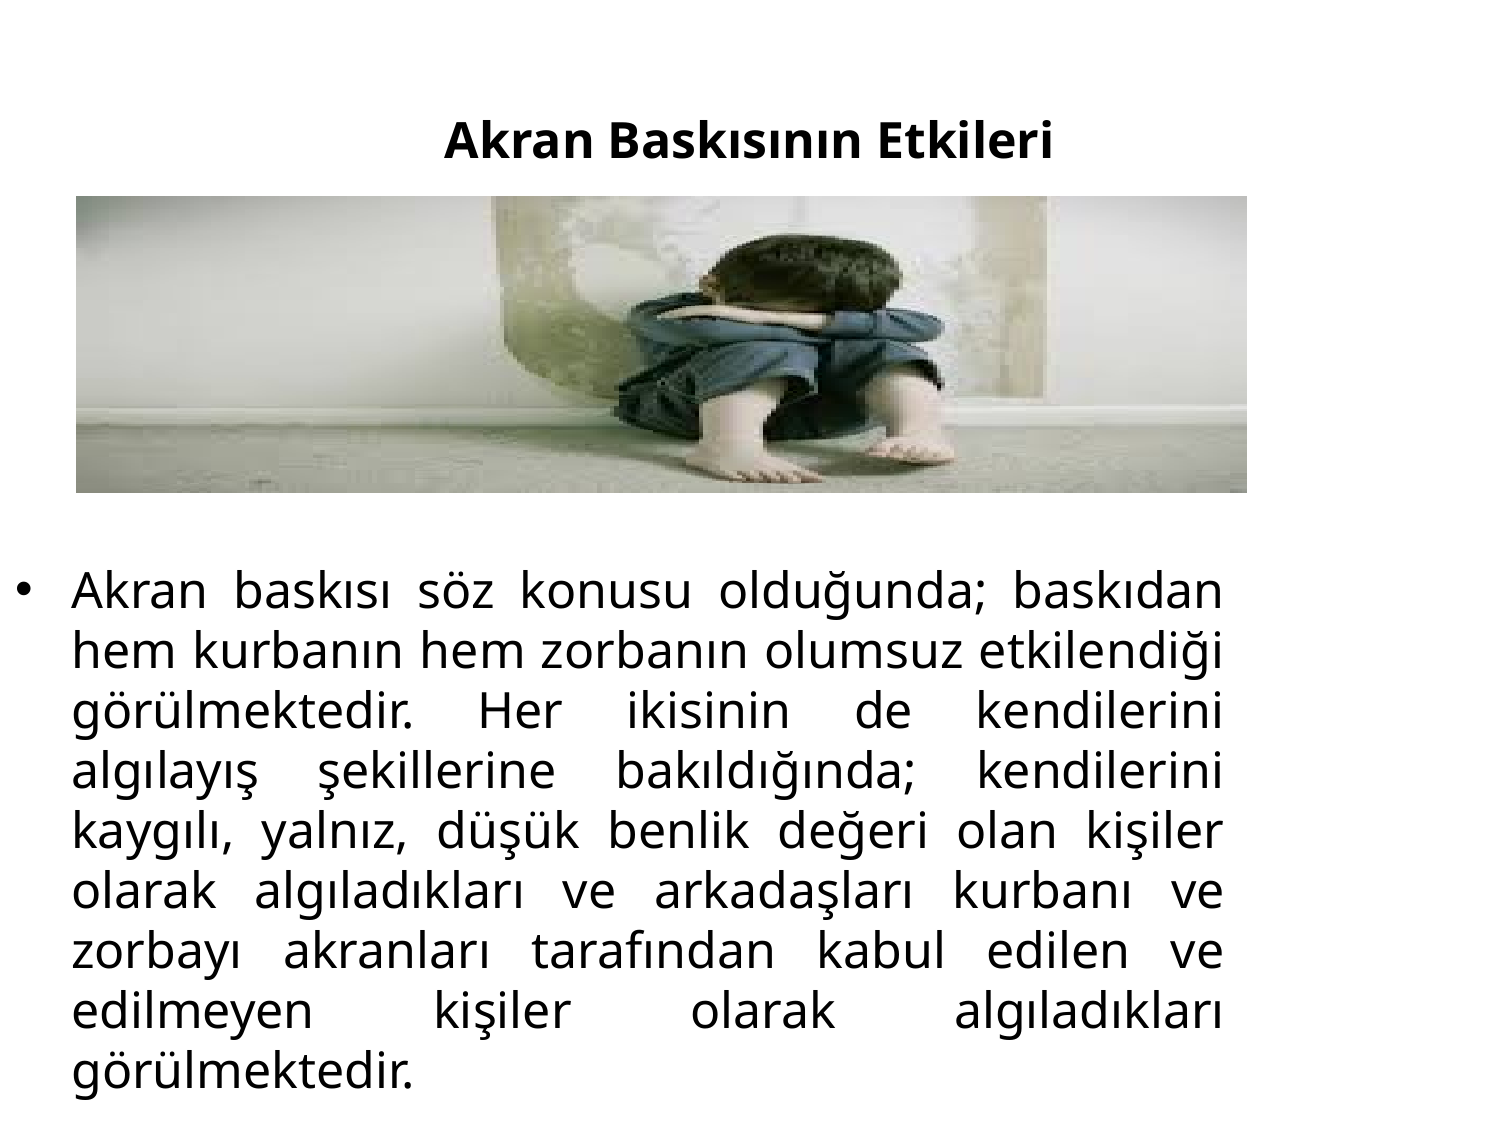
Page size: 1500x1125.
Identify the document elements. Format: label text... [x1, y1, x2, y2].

picture [76, 196, 1247, 493]
list Akran baskısı söz konusu olduğunda; baskıdan hem kurbanın hem zorbanın olumsuz etkilendiği görülmektedir. Her ikisinin de kendilerini algılayış şekillerine bakıldığında; kendilerini kaygılı, yalnız, düşük benlik değeri olan kişiler olarak algıladıkları ve arkadaşları kurbanı ve zorbayı akranları tarafından kabul edilen ve edilmeyen kişiler olarak algıladıkları görülmektedir. [0, 550, 1241, 1035]
title Akran Baskısının Etkileri [75, 45, 1425, 233]
